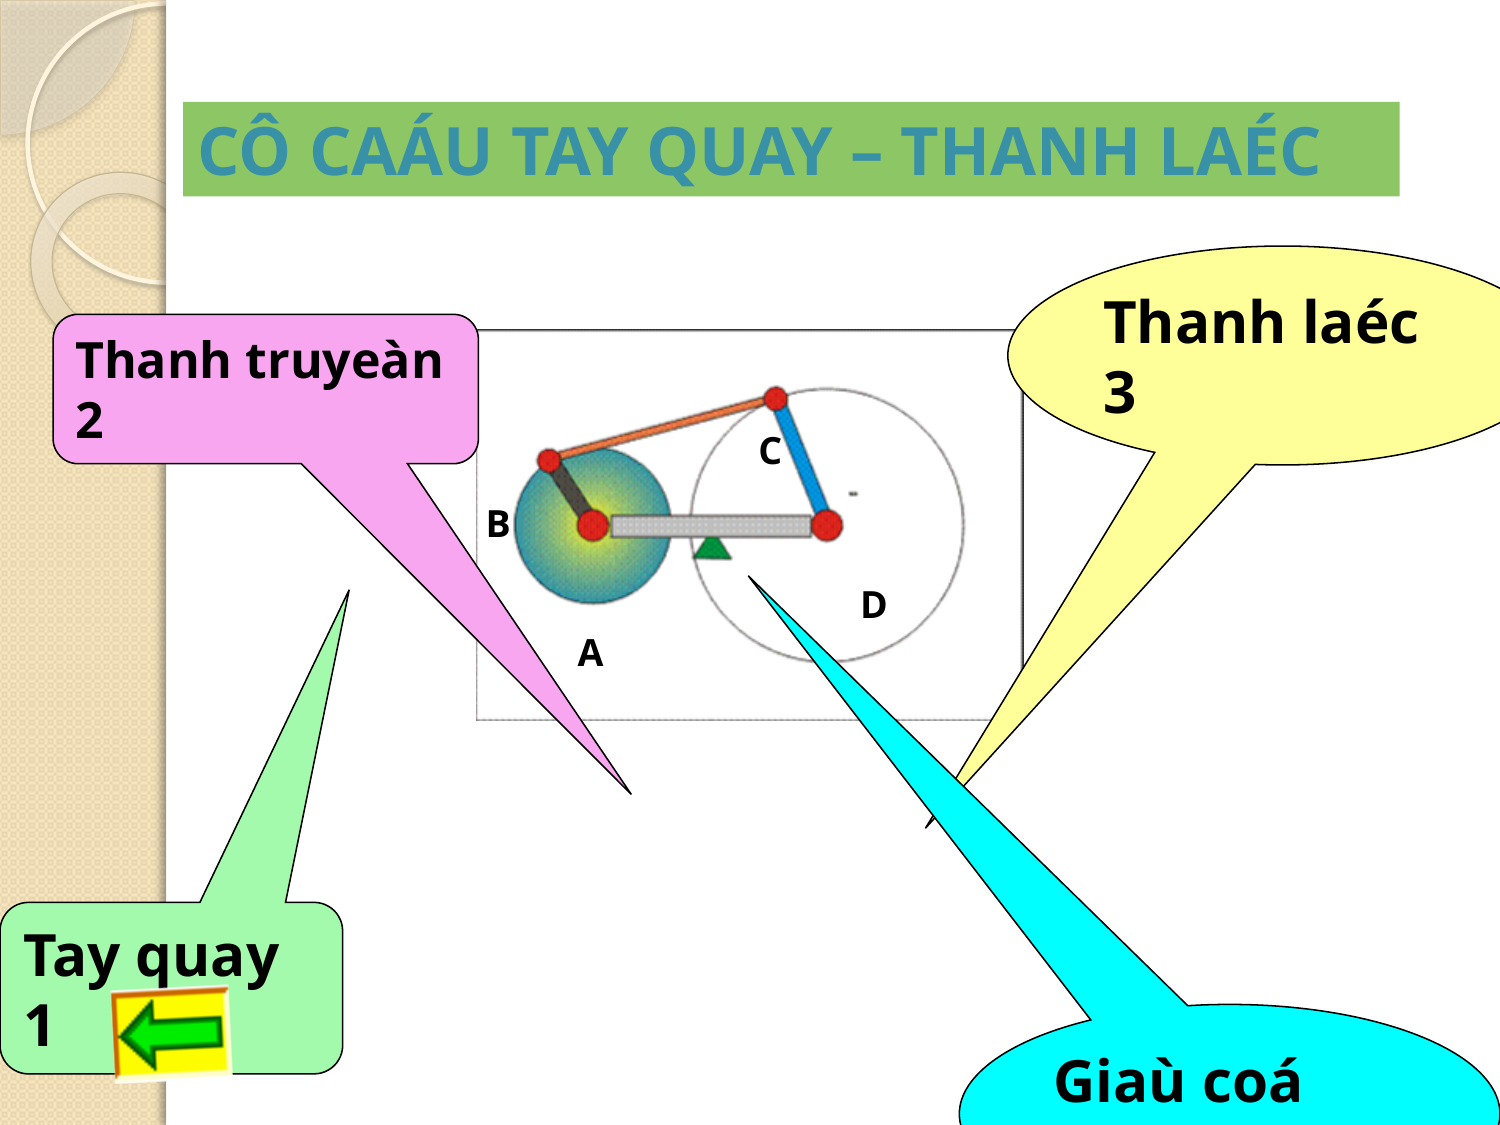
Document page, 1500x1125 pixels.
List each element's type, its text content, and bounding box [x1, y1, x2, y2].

text_box Thanh truyeàn 2 [53, 314, 476, 632]
picture [111, 986, 232, 1083]
text_box Tay quay 1 [0, 589, 350, 1074]
text_box CÔ CAÁU TAY QUAY – THANH LAÉC [183, 101, 1400, 197]
text_box B [456, 492, 469, 552]
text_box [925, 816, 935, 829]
text_box Thanh laéc 3 [1018, 246, 1500, 712]
text_box Thanh laéc 3 [956, 732, 1013, 786]
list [476, 329, 1024, 721]
text_box Thanh truyeàn 2 [569, 732, 632, 795]
text_box Giaù coá ñònh 4 [868, 732, 1500, 1125]
